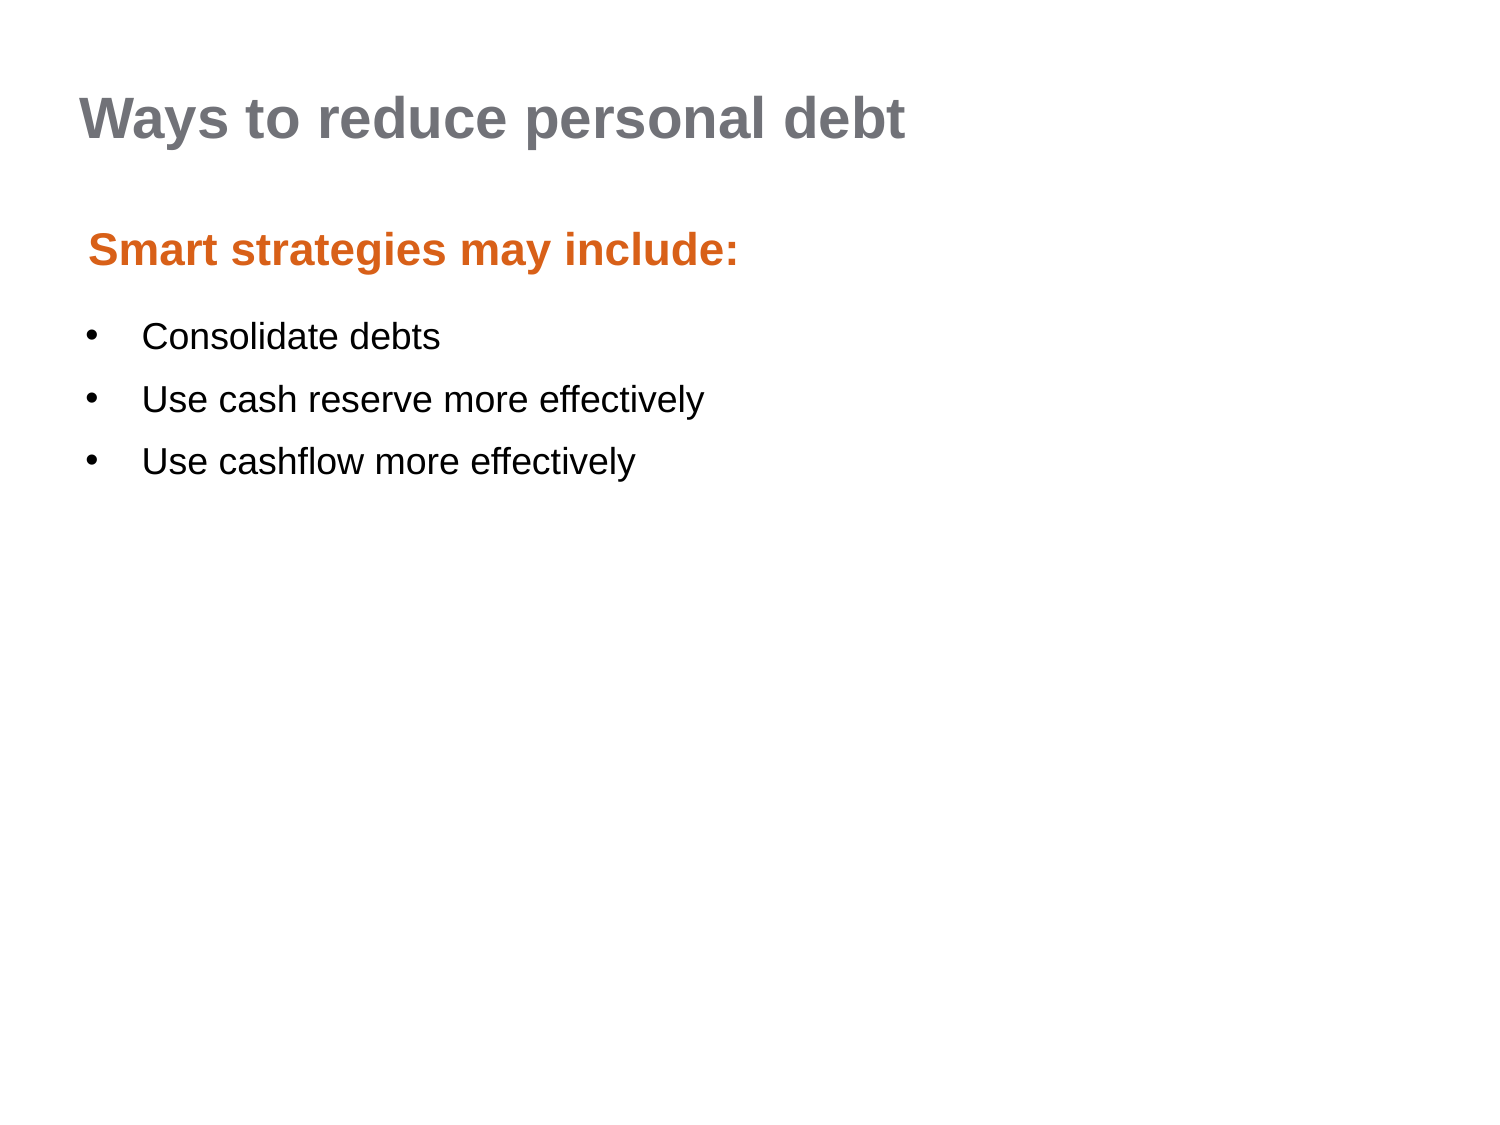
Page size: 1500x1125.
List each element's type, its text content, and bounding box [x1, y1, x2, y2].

text_box Ways to reduce personal debt [64, 26, 1284, 204]
text_box Smart strategies may include: [73, 212, 756, 282]
text_box Consolidate debts Use cash reserve more effectively Use cashflow more effectively [85, 311, 1376, 839]
